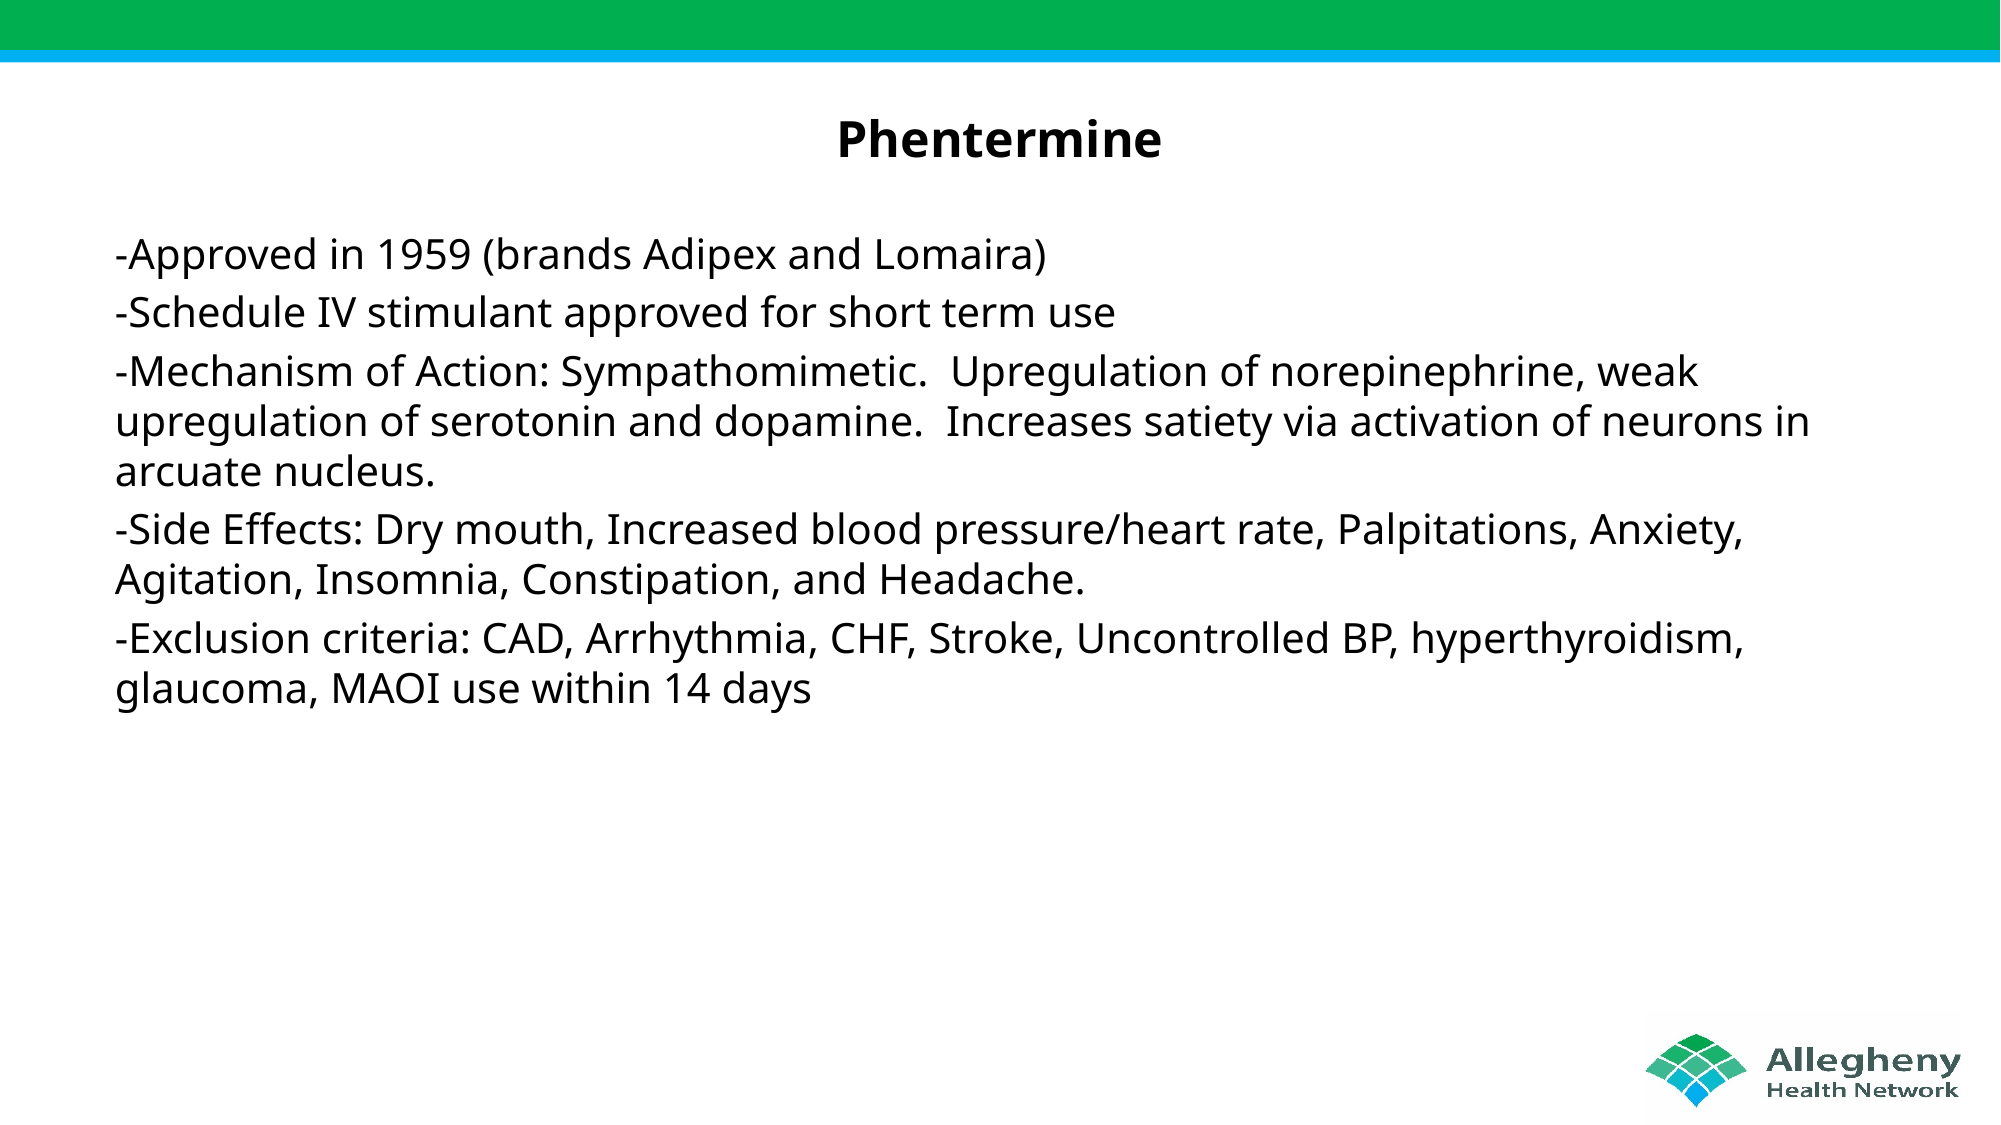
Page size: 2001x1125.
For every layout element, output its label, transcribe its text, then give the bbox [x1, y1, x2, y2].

list -Approved in 1959 (brands Adipex and Lomaira) -Schedule IV stimulant approved for short term use -Mechanism of Action: Sympathomimetic. Upregulation of norepinephrine, weak upregulation of serotonin and dopamine. Increases satiety via activation of neurons in arcuate nucleus. -Side Effects: Dry mouth, Increased blood pressure/heart rate, Palpitations, Anxiety, Agitation, Insomnia, Constipation, and Headache. -Exclusion criteria: CAD, Arrhythmia, CHF, Stroke, Uncontrolled BP, hyperthyroidism, glaucoma, MAOI use within 14 days [99, 219, 1900, 1005]
picture [1645, 1012, 1961, 1125]
title Phentermine [99, 78, 1900, 197]
